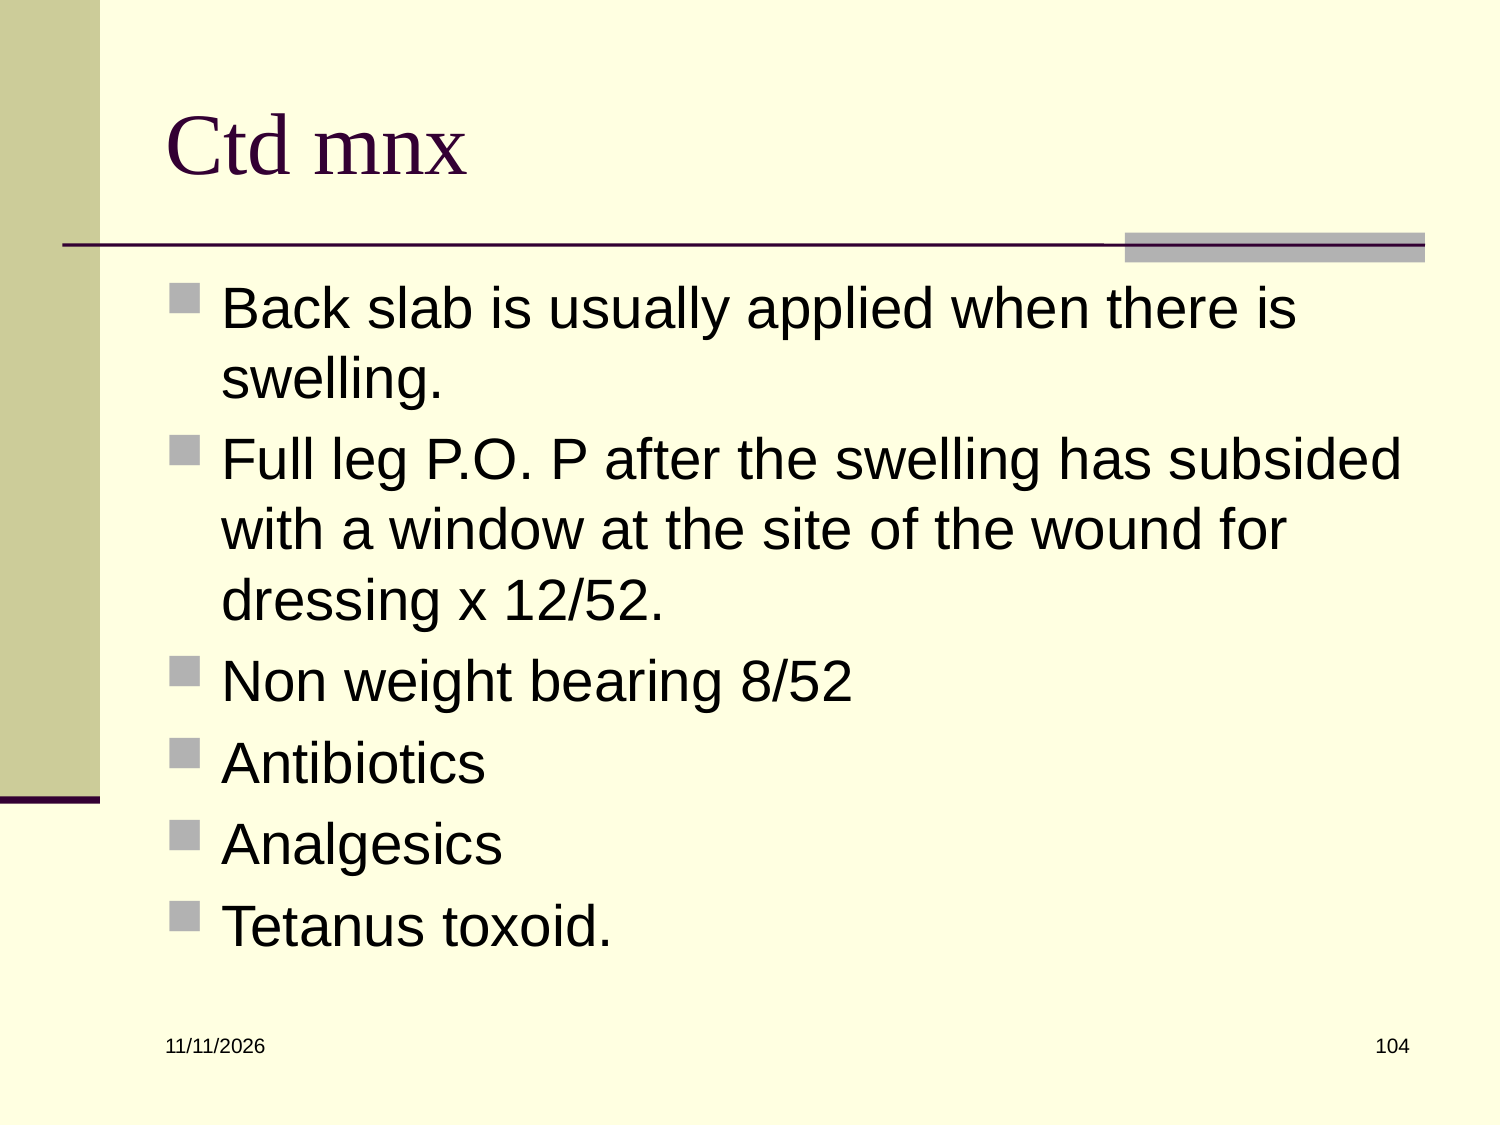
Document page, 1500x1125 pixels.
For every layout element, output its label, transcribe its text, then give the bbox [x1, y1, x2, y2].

slide_number 104 [1112, 1025, 1425, 1100]
title Ctd mnx [149, 45, 1426, 234]
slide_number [150, 1025, 475, 1101]
list Back slab is usually applied when there is swelling. Full leg P.O. P after the swelling has subsided with a window at the site of the wound for dressing x 12/52. Non weight bearing 8/52 Antibiotics Analgesics Tetanus toxoid. [149, 262, 1426, 1006]
